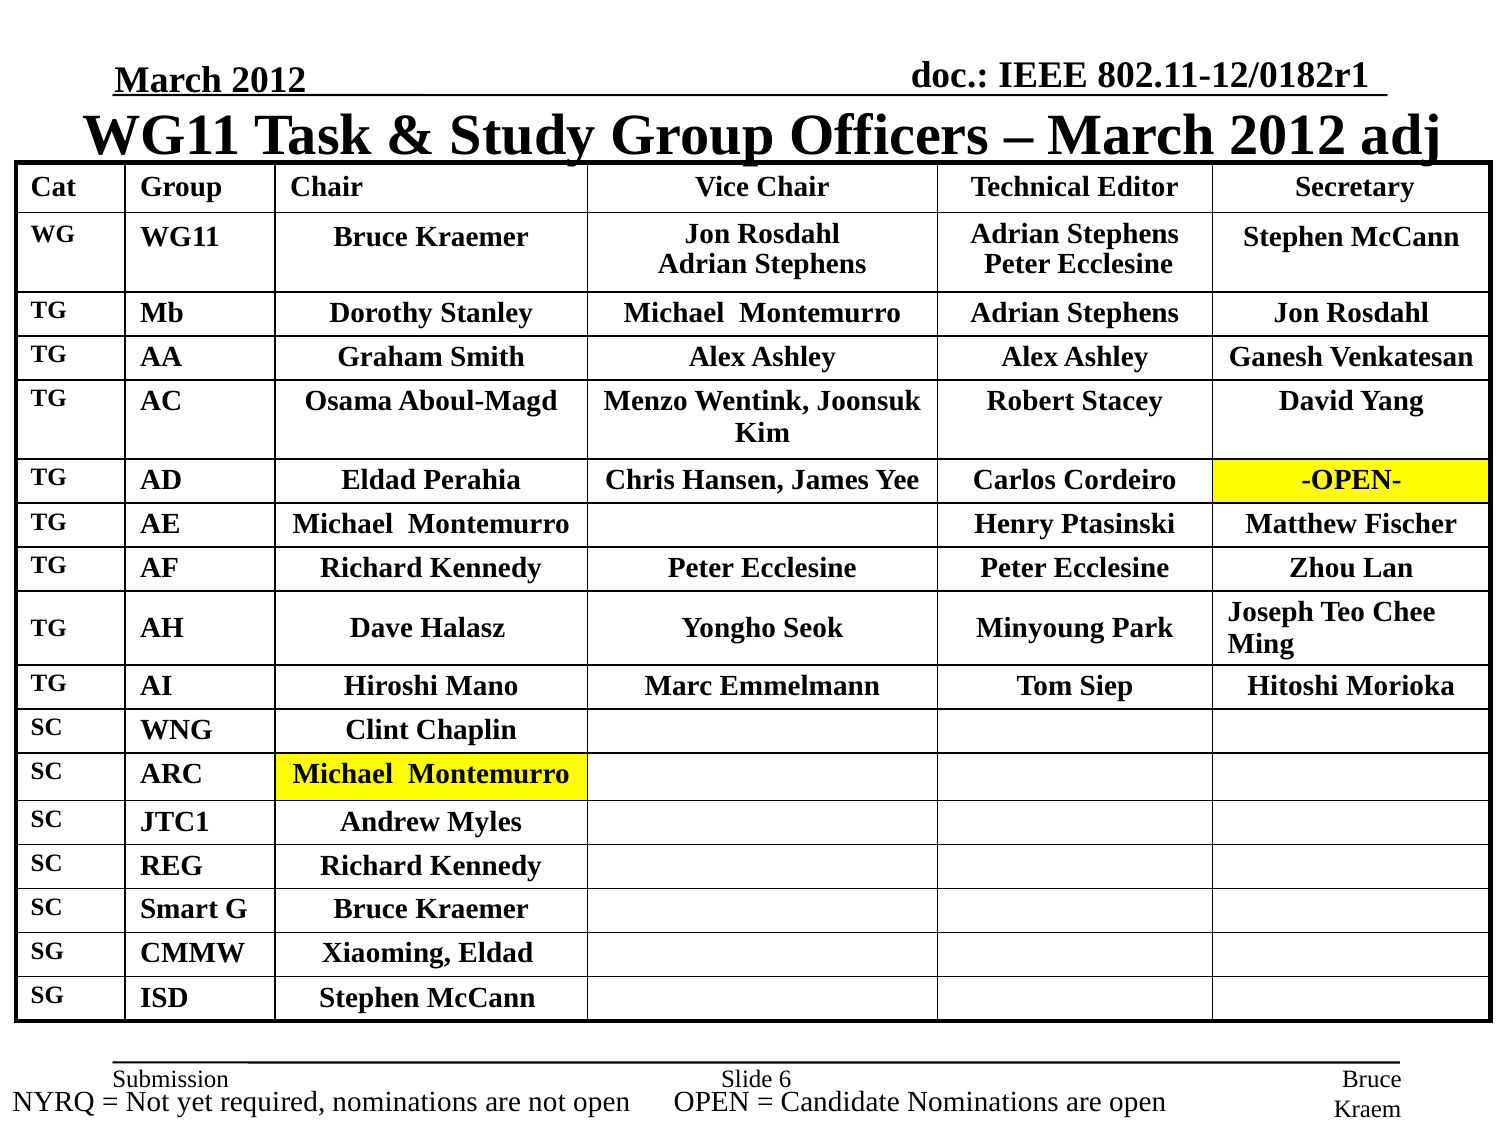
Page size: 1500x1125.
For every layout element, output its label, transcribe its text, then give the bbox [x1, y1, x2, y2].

table_cell Richard Kennedy [276, 548, 587, 590]
title WG11 Task & Study Group Officers – March 2012 adj [24, 99, 1500, 163]
table_header Cat [18, 165, 124, 212]
table_cell TG [18, 293, 124, 335]
table_cell [938, 977, 1212, 1019]
table_cell Jon Rosdahl Adrian Stephens [588, 213, 937, 291]
table_cell Joseph Teo Chee Ming [1213, 592, 1488, 664]
table_cell Smart G [126, 889, 274, 932]
table_cell AC [126, 381, 274, 458]
table_cell TG [18, 381, 124, 458]
table_cell [1213, 801, 1488, 844]
table_cell Matthew Fischer [1213, 504, 1488, 546]
table_cell Carlos Cordeiro [938, 460, 1212, 502]
table_cell [588, 504, 937, 546]
table_cell Jon Rosdahl [1213, 293, 1488, 335]
table_cell [1213, 845, 1488, 888]
table_header Secretary [1213, 165, 1488, 212]
table_cell [938, 710, 1212, 752]
table_cell Michael Montemurro [588, 293, 937, 335]
table_cell AI [126, 666, 274, 708]
slide_number Slide 6 [712, 1062, 800, 1074]
table_cell Bruce Kraemer [276, 889, 587, 932]
table_cell Michael Montemurro [276, 504, 587, 546]
table_cell [938, 801, 1212, 844]
table_cell SC [18, 845, 124, 888]
table_cell TG [18, 666, 124, 708]
table_cell SC [18, 710, 124, 752]
table_cell Hiroshi Mano [276, 666, 587, 708]
table_cell -OPEN- [1213, 460, 1488, 502]
table_cell Marc Emmelmann [588, 666, 937, 708]
table_cell TG [18, 548, 124, 590]
table_cell Yongho Seok [588, 592, 937, 664]
table_cell [938, 754, 1212, 800]
table_cell Dave Halasz [276, 592, 587, 664]
table_cell TG [18, 460, 124, 502]
table_cell SC [18, 754, 124, 800]
table_cell AH [126, 592, 274, 664]
table_cell Stephen McCann [276, 977, 587, 1019]
table_cell [938, 845, 1212, 888]
table_cell Alex Ashley [938, 337, 1212, 379]
table_cell David Yang [1213, 381, 1488, 458]
table_cell SG [18, 933, 124, 976]
table_cell [1213, 889, 1488, 932]
table_cell [1213, 754, 1488, 800]
table_cell [588, 933, 937, 976]
table_cell SC [18, 801, 124, 844]
table_cell AE [126, 504, 274, 546]
table_cell [588, 889, 937, 932]
table_cell TG [18, 592, 124, 664]
table_cell [938, 889, 1212, 932]
table_cell Alex Ashley [588, 337, 937, 379]
table_cell [588, 801, 937, 844]
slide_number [114, 54, 309, 99]
table_header Chair [276, 165, 587, 212]
text_box NYRQ = Not yet required, nominations are not open OPEN = Candidate Nominations are open [0, 1074, 1183, 1125]
table_cell Peter Ecclesine [588, 548, 937, 590]
table_cell [1213, 977, 1488, 1019]
table_cell Adrian Stephens [938, 293, 1212, 335]
table_cell REG [126, 845, 274, 888]
table_cell Clint Chaplin [276, 710, 587, 752]
table_cell Osama Aboul-Magd [276, 381, 587, 458]
table_cell Peter Ecclesine [938, 548, 1212, 590]
table_cell SG [18, 977, 124, 1019]
table_cell Adrian Stephens Peter Ecclesine [938, 213, 1212, 291]
table_cell Chris Hansen, James Yee [588, 460, 937, 502]
table_cell AF [126, 548, 274, 590]
table_cell Henry Ptasinski [938, 504, 1212, 546]
table_cell [1213, 710, 1488, 752]
table_cell TG [18, 337, 124, 379]
table_cell AD [126, 460, 274, 502]
table_cell Ganesh Venkatesan [1213, 337, 1488, 379]
table_header Technical Editor [938, 165, 1212, 212]
table_cell ARC [126, 754, 274, 800]
table_header Group [126, 165, 274, 212]
table_cell Graham Smith [276, 337, 587, 379]
table_cell Richard Kennedy [276, 845, 587, 888]
table_cell Eldad Perahia [276, 460, 587, 502]
table_cell Menzo Wentink, Joonsuk Kim [588, 381, 937, 458]
footer Bruce Kraemer (Marvell) [1325, 1062, 1402, 1093]
table_cell Minyoung Park [938, 592, 1212, 664]
table_cell TG [18, 504, 124, 546]
table_cell CMMW [126, 933, 274, 976]
table_cell [588, 710, 937, 752]
table_cell WG11 [126, 213, 274, 291]
table_cell Tom Siep [938, 666, 1212, 708]
table_cell JTC1 [126, 801, 274, 844]
table_cell Hitoshi Morioka [1213, 666, 1488, 708]
table_cell WG [18, 213, 124, 291]
table_cell [1213, 933, 1488, 976]
table_cell [938, 933, 1212, 976]
table_cell [588, 754, 937, 800]
table_cell [588, 977, 937, 1019]
table_cell Dorothy Stanley [276, 293, 587, 335]
table_cell Andrew Myles [276, 801, 587, 844]
table_cell Robert Stacey [938, 381, 1212, 458]
table_cell Zhou Lan [1213, 548, 1488, 590]
table_cell Bruce Kraemer [276, 213, 587, 291]
table_cell SC [18, 889, 124, 932]
table_cell [588, 845, 937, 888]
table_cell Michael Montemurro [276, 754, 587, 800]
table_header Vice Chair [588, 165, 937, 212]
table_cell WNG [126, 710, 274, 752]
table_cell AA [126, 337, 274, 379]
table_cell Stephen McCann [1213, 213, 1488, 291]
table_cell Xiaoming, Eldad [276, 933, 587, 976]
table_cell ISD [126, 977, 274, 1019]
table_cell Mb [126, 293, 274, 335]
